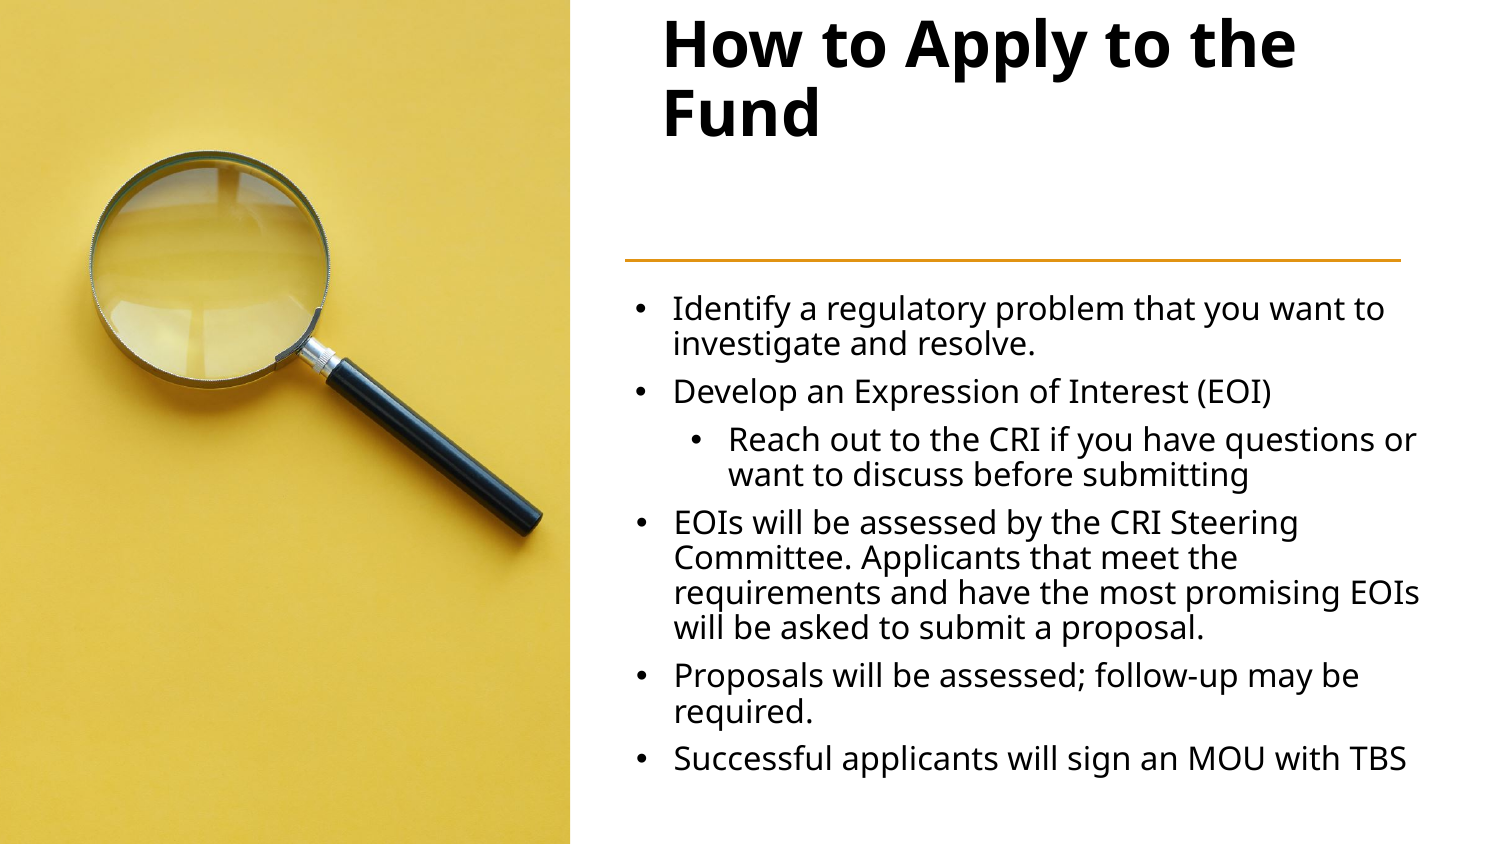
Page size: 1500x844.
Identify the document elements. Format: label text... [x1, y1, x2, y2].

picture [0, 0, 571, 844]
text_box Identify a regulatory problem that you want to investigate and resolve. Develop an Expression of Interest (EOI) Reach out to the CRI if you have questions or want to discuss before submitting EOIs will be assessed by the CRI Steering Committee. Applicants that meet the requirements and have the most promising EOIs will be asked to submit a proposal. Proposals will be assessed; follow-up may be required. Successful applicants will sign an MOU with TBS [610, 284, 1467, 844]
title How to Apply to the Fund [645, 77, 1467, 236]
